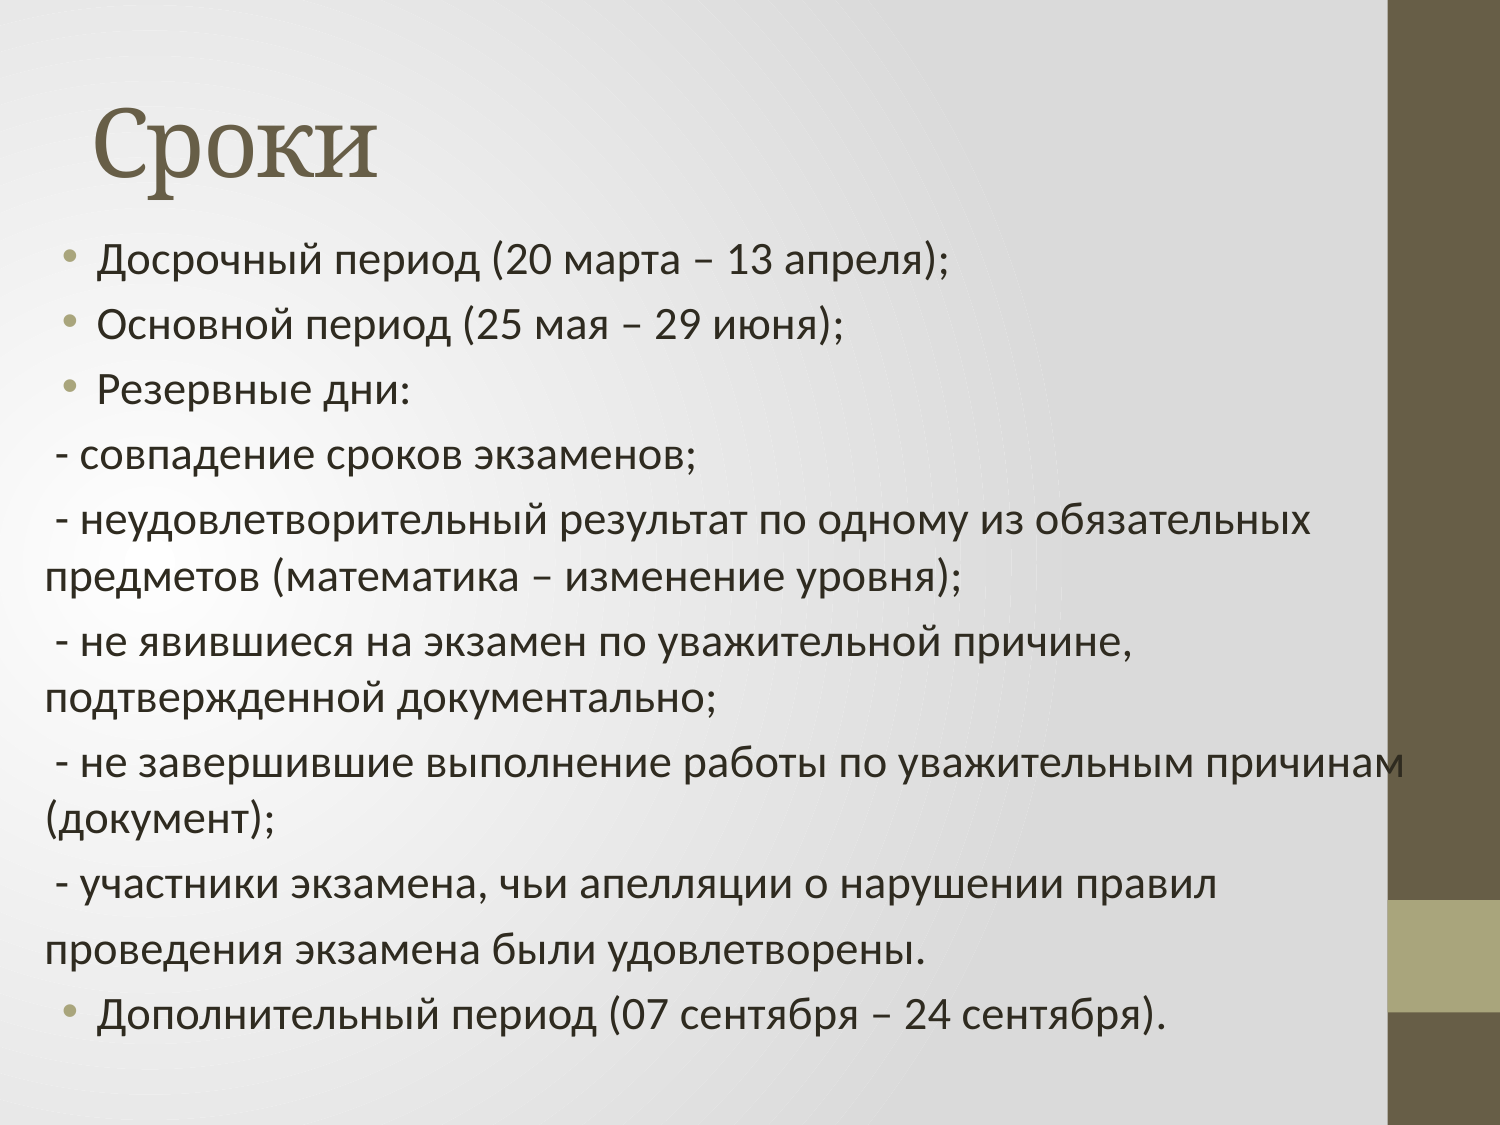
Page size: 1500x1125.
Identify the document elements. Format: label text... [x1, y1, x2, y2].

list Досрочный период (20 марта – 13 апреля); Основной период (25 мая – 29 июня); Резервные дни: - совпадение сроков экзаменов; - неудовлетворительный результат по одному из обязательных предметов (математика – изменение уровня); - не явившиеся на экзамен по уважительной причине, подтвержденной документально; - не завершившие выполнение работы по уважительным причинам (документ); - участники экзамена, чьи апелляции о нарушении правил проведения экзамена были удовлетворены. Дополнительный период (07 сентября – 24 сентября). [29, 219, 1471, 1106]
title Сроки [75, 45, 1325, 219]
